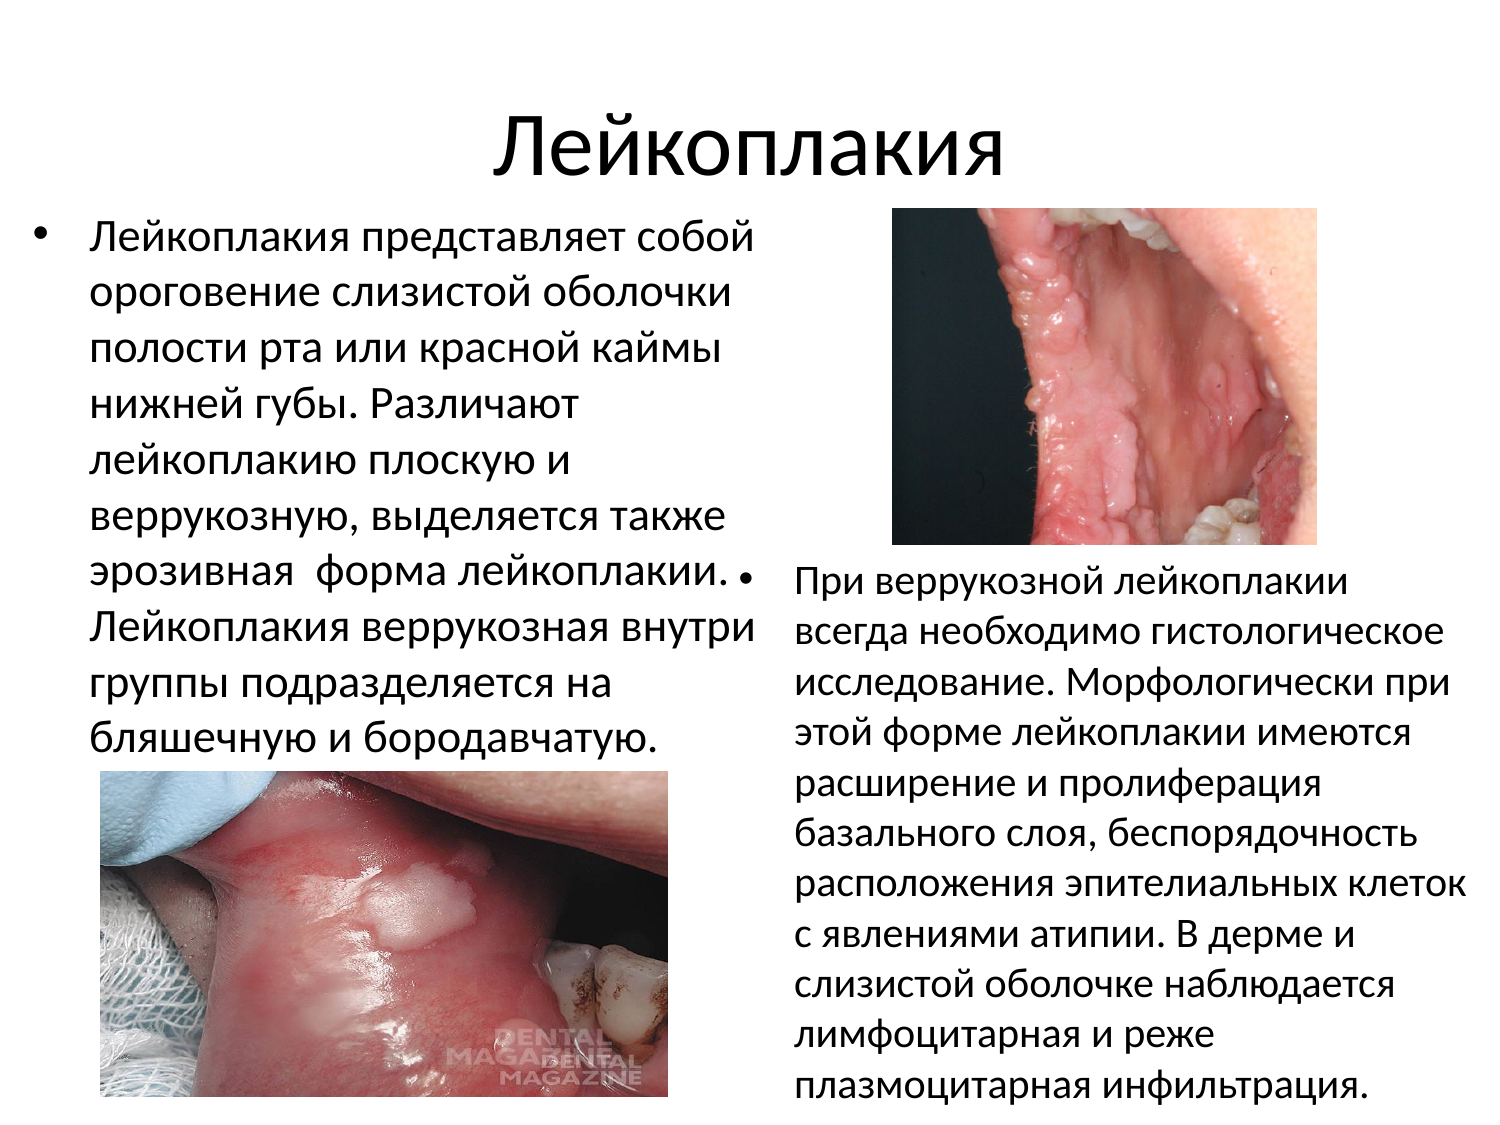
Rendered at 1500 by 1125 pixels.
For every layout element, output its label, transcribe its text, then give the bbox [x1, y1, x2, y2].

picture [100, 771, 668, 1097]
title Лейкоплакия [75, 45, 1425, 233]
picture [892, 207, 1317, 546]
list Лейкоплакия представляет собой ороговение слизистой оболочки полости рта или красной каймы нижней губы. Различают лейкоплакию плоскую и веррукозную, выделяется также эрозивная форма лейкоплакии. Лейкоплакия веррукозная внутри группы подразделяется на бляшечную и бородавчатую. [17, 197, 774, 846]
list При веррукозной лейкоплакии всегда необходимо гистологическое исследование. Морфологически при этой форме лейкоплакии имеются расширение и пролиферация базального слоя, беспорядочность расположения эпителиальных клеток с явлениями атипии. В дерме и слизистой оболочке наблюдается лимфоцитарная и реже плазмоцитарная инфильтрация. [723, 544, 1483, 1125]
